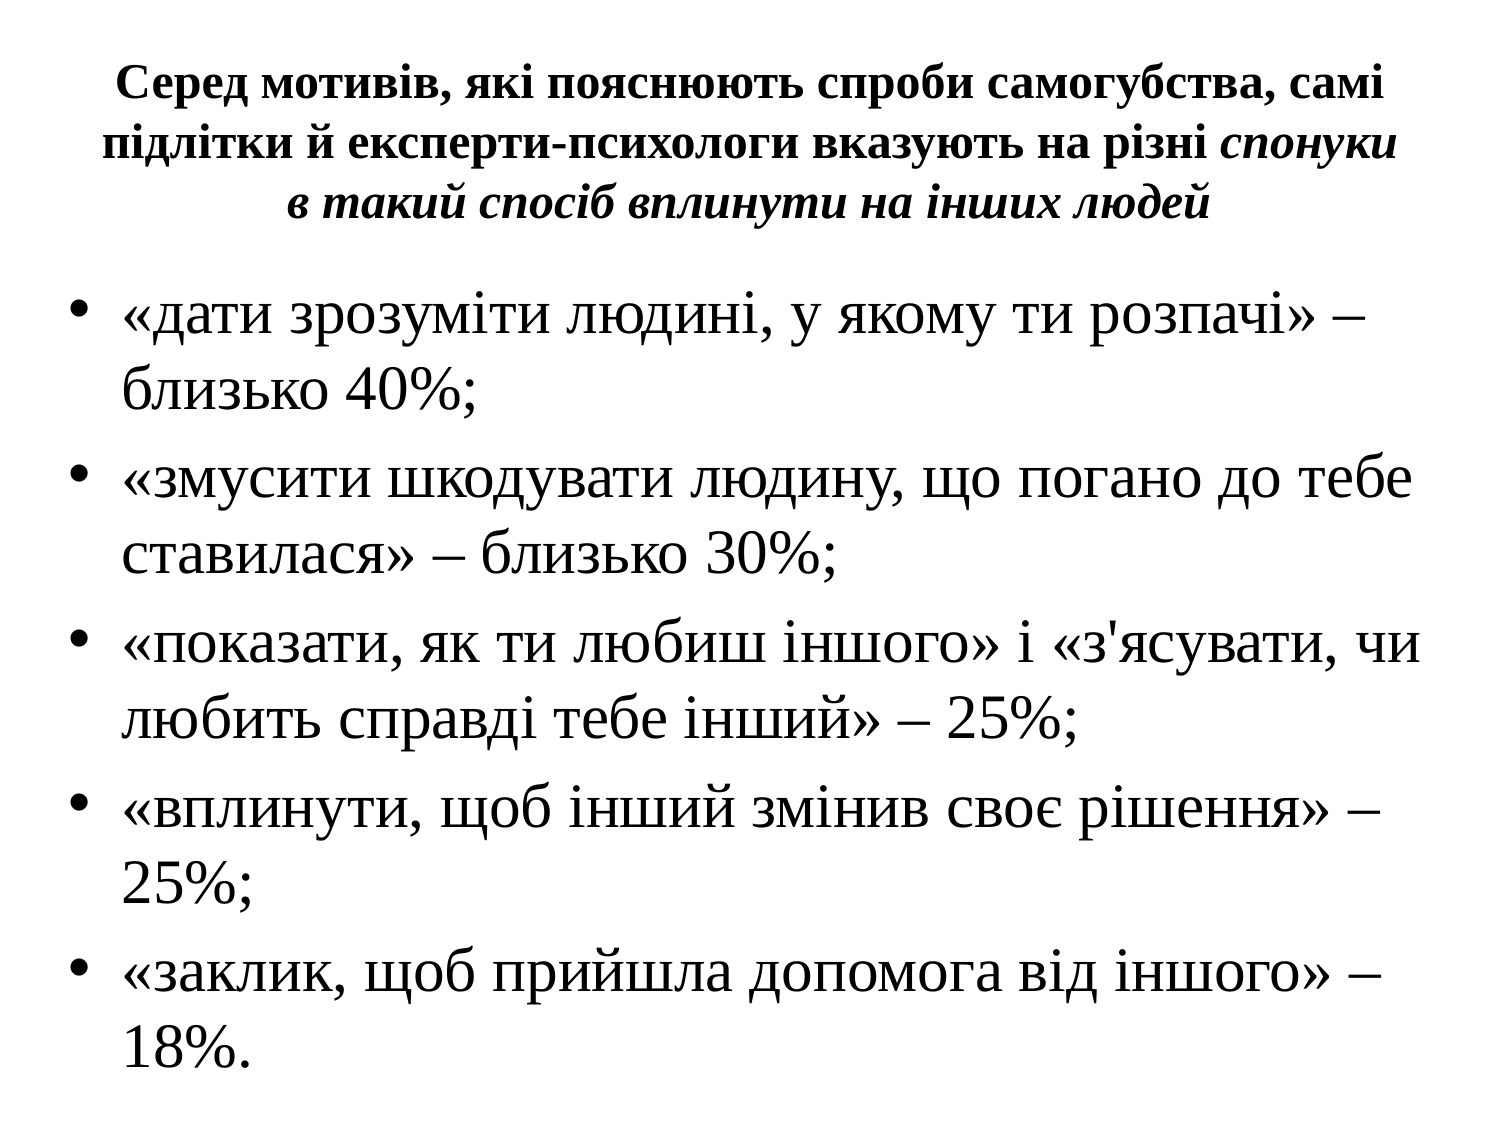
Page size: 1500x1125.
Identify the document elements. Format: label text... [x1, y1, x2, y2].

list «дати зрозуміти людині, у якому ти розпачі» – близько 40%; «змусити шкодувати людину, що погано до тебе ставилася» – близько 30%; «показати, як ти любиш іншого» і «з'ясувати, чи любить справді тебе інший» – 25%; «вплинути, щоб інший змінив своє рішення» – 25%; «заклик, щоб прийшла допомога від іншого» – 18%. [53, 262, 1459, 1094]
title Серед мотивів, які пояснюють спроби самогубства, самі підлітки й експерти-психологи вказують на різні спонуки в такий спосіб вплинути на інших людей [75, 45, 1425, 233]
